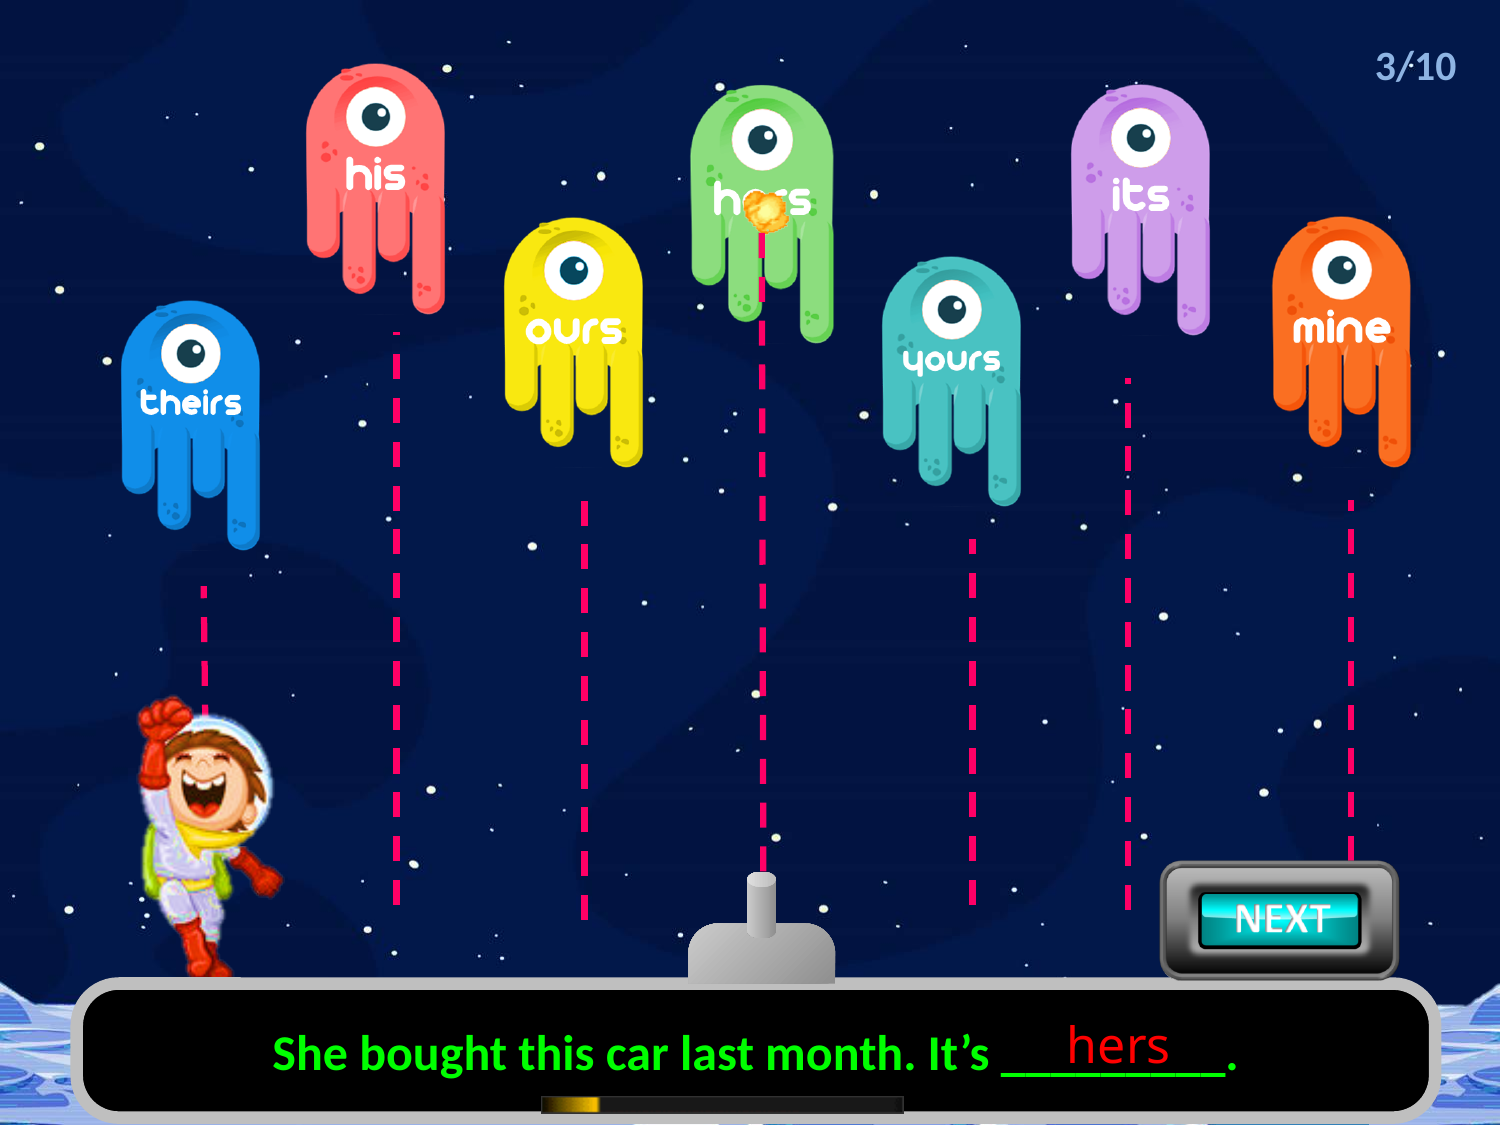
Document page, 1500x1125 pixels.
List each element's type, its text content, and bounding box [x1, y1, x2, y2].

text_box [203, 585, 208, 683]
text_box She bought this car last month. It’s _________. [74, 981, 1363, 1120]
text_box hers [1021, 1006, 1216, 1082]
picture [0, 0, 1500, 1125]
text_box 3/10 [1328, 30, 1472, 96]
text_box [688, 871, 836, 984]
